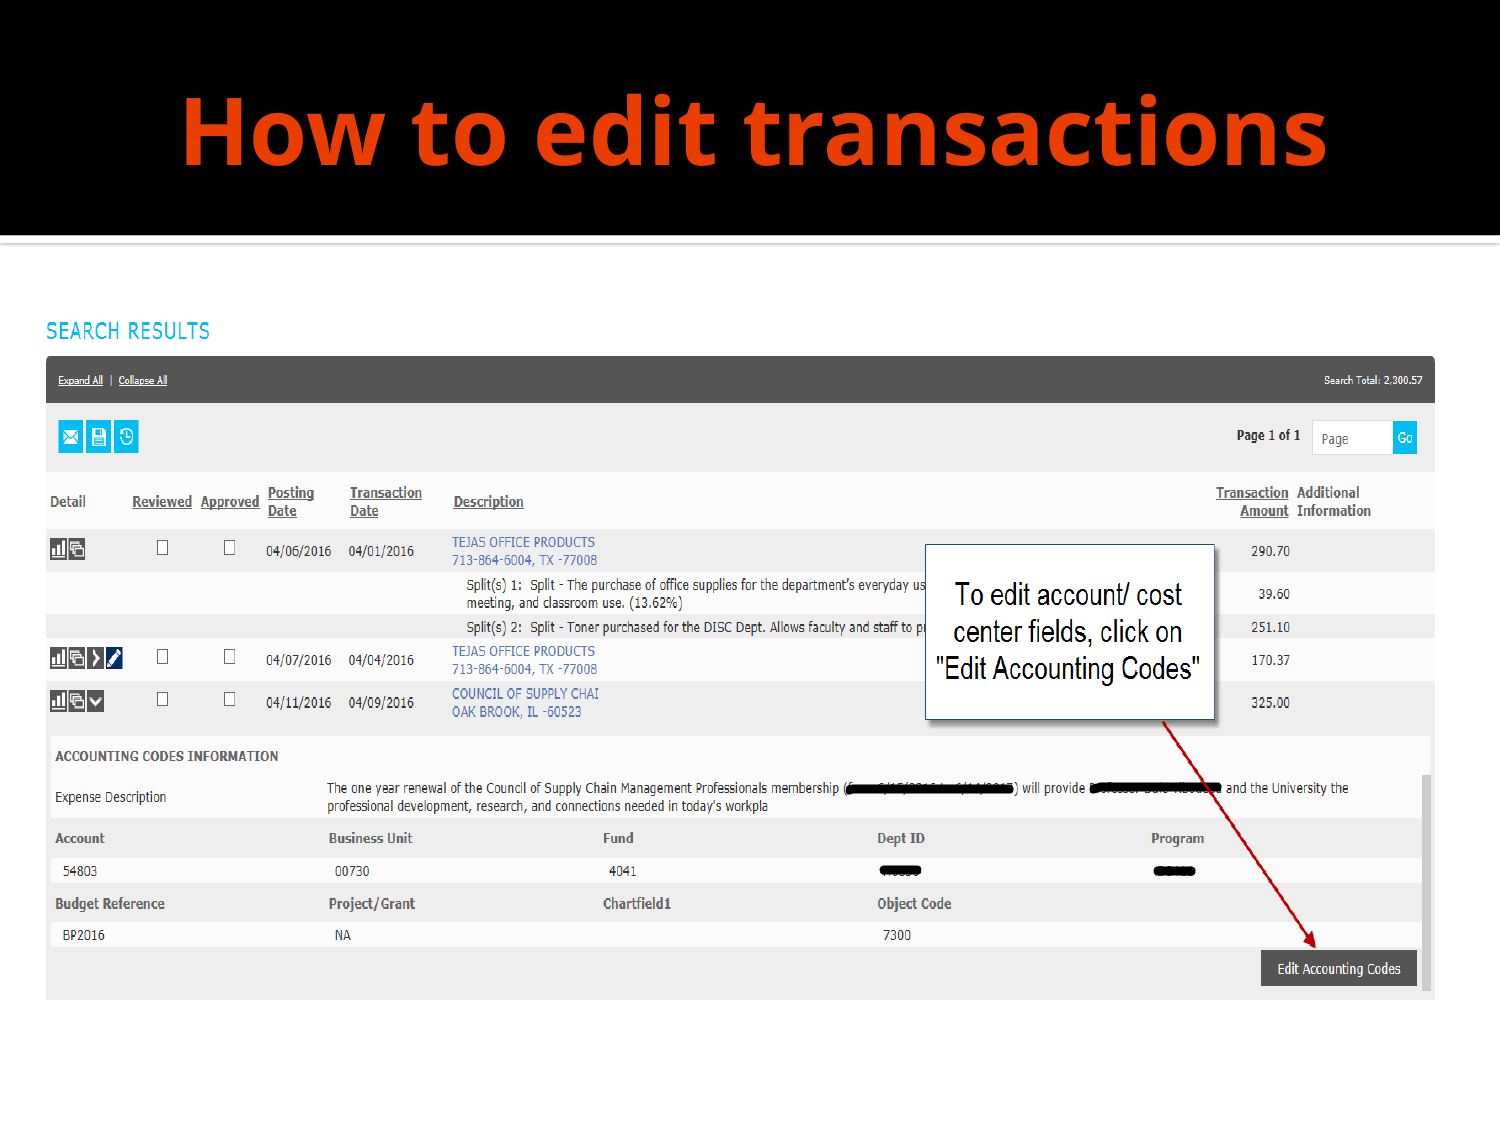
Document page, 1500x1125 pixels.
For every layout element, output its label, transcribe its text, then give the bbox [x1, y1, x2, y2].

title How to edit transactions [75, 25, 1425, 231]
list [37, 314, 1438, 1000]
